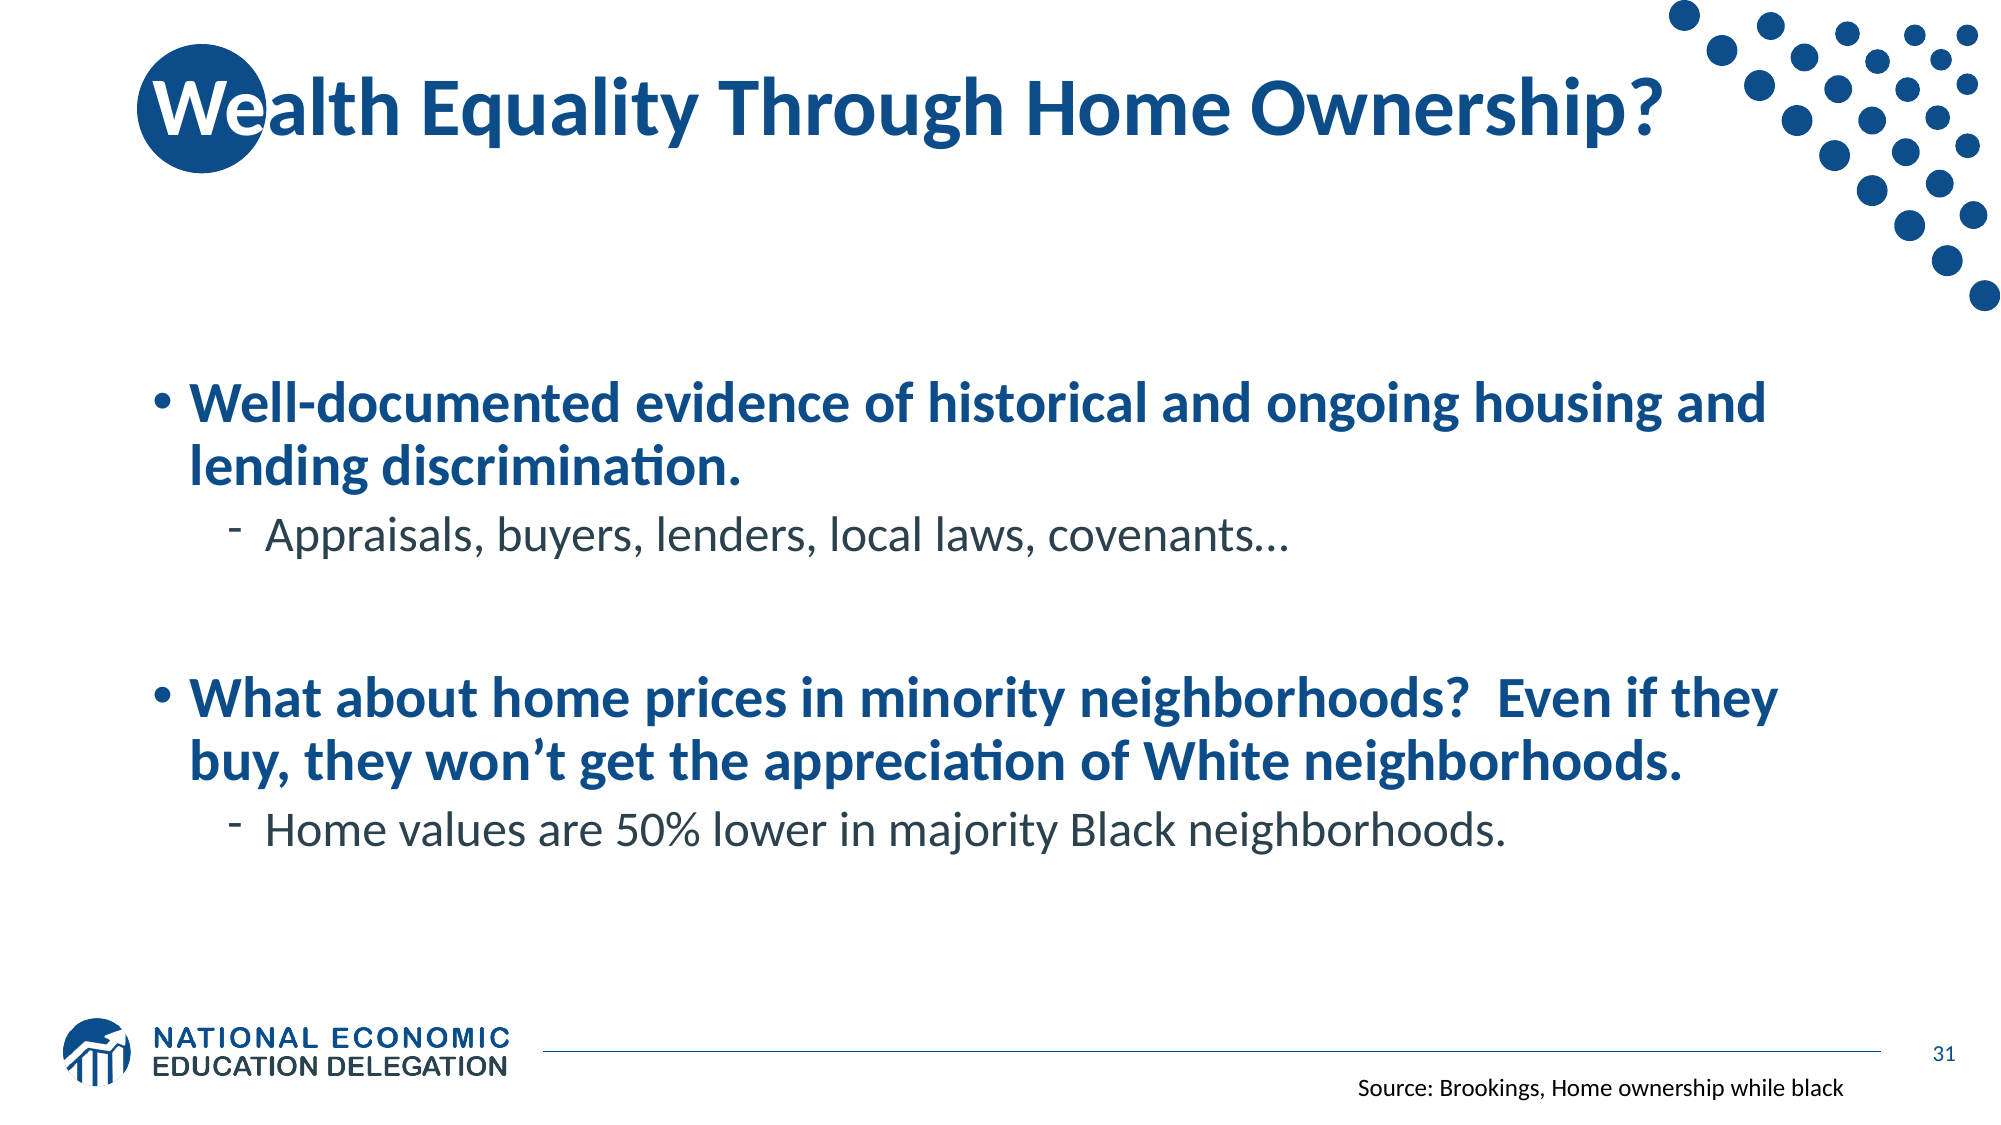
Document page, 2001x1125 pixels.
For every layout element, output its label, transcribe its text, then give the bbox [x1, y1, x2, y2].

title Wealth Equality Through Home Ownership? [137, 0, 1863, 218]
slide_number 31 [1521, 1022, 1972, 1082]
text_box Source: Brookings, Home ownership while black [1343, 1064, 1860, 1110]
picture [55, 1013, 520, 1091]
list Well-documented evidence of historical and ongoing housing and lending discrimination. Appraisals, buyers, lenders, local laws, covenants… What about home prices in minority neighborhoods? Even if they buy, they won’t get the appreciation of White neighborhoods. Home values are 50% lower in majority Black neighborhoods. [137, 257, 1863, 972]
